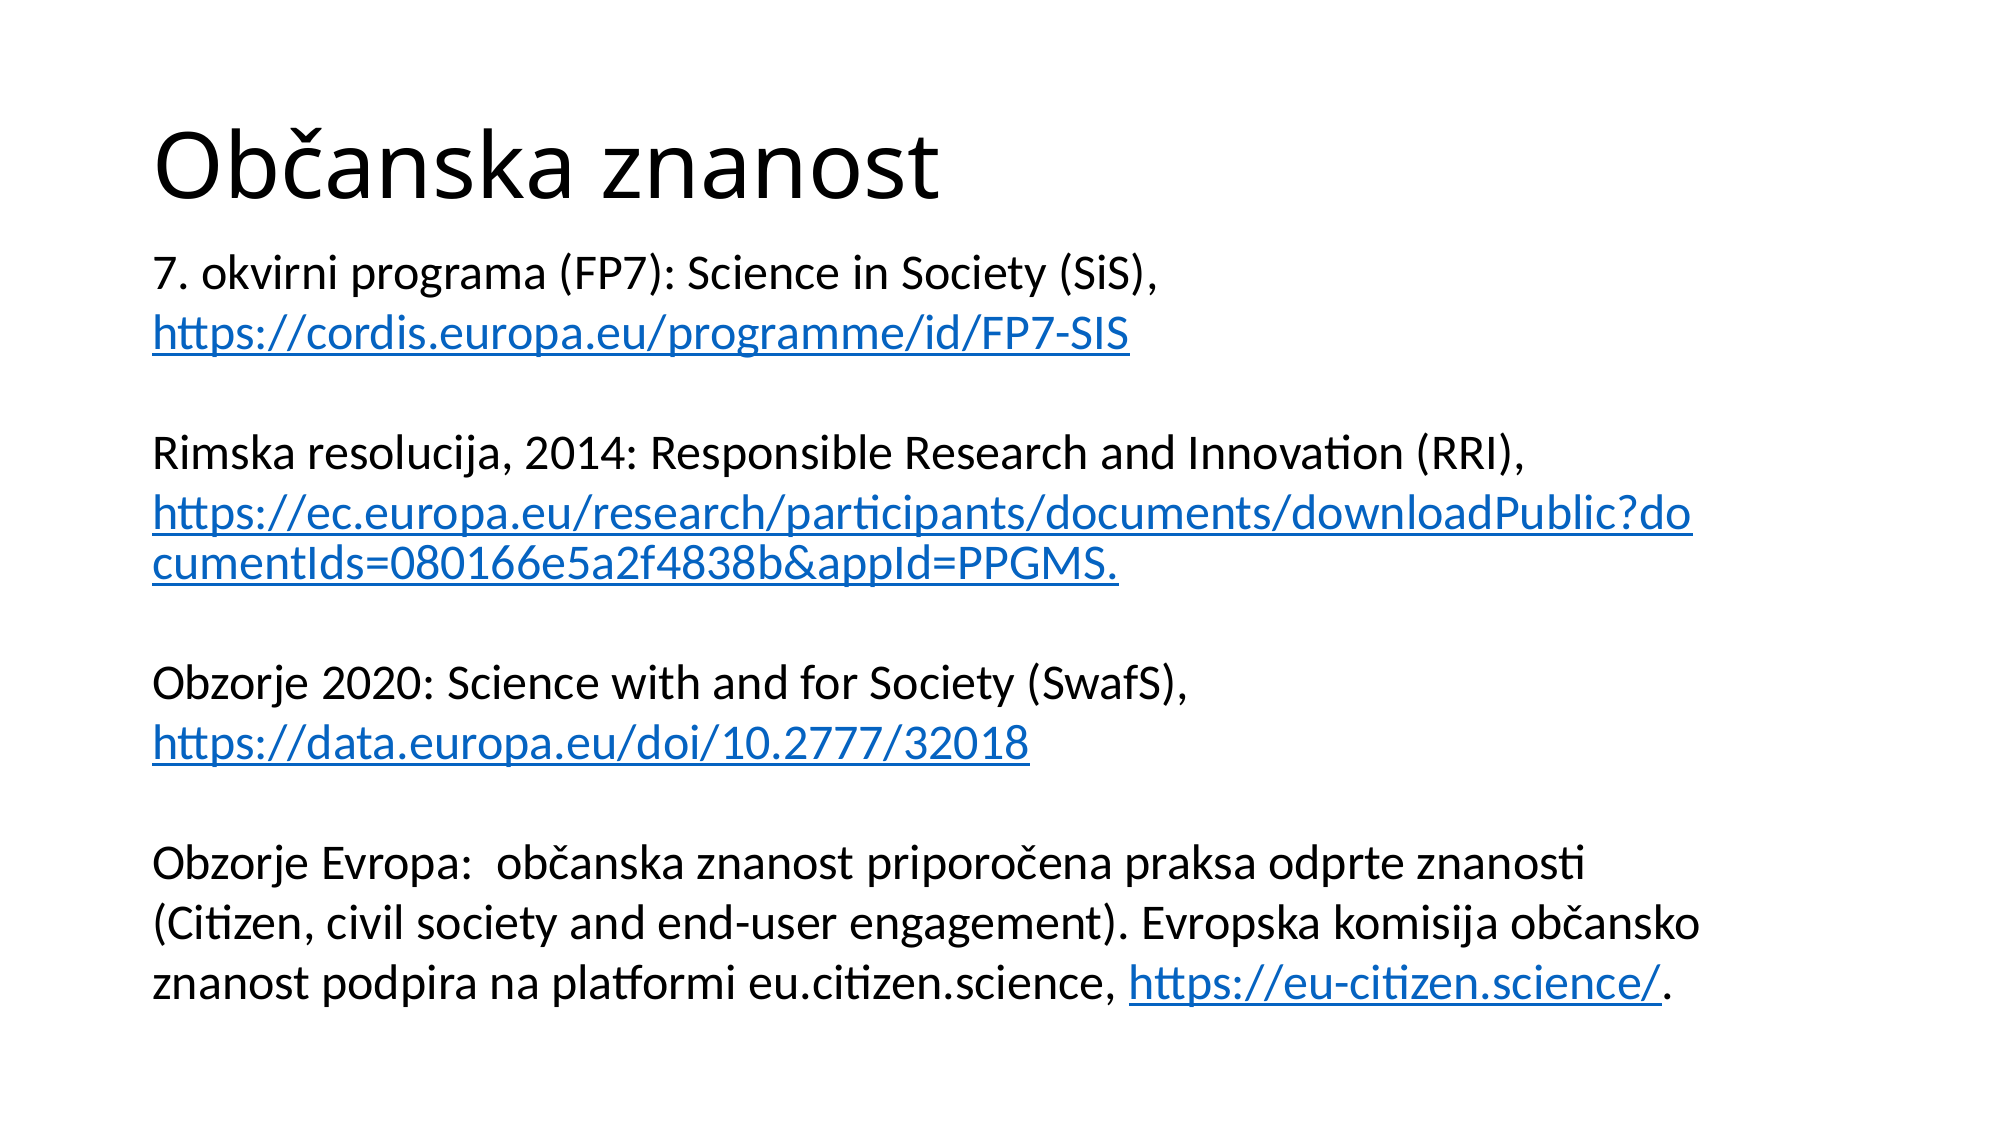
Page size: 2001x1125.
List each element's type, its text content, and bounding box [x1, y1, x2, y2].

text_box 7. okvirni programa (FP7): Science in Society (SiS), https://cordis.europa.eu/programme/id/FP7-SIS Rimska resolucija, 2014: Responsible Research and Innovation (RRI), https://ec.europa.eu/research/participants/documents/downloadPublic?documentIds=080166e5a2f4838b&appId=PPGMS. Obzorje 2020: Science with and for Society (SwafS), https://data.europa.eu/doi/10.2777/32018 Obzorje Evropa: občanska znanost priporočena praksa odprte znanosti (Citizen, civil society and end-user engagement). Evropska komisija občansko znanost podpira na platformi eu.citizen.science, https://eu-citizen.science/. [137, 232, 1728, 967]
title Občanska znanost [137, 59, 1863, 278]
